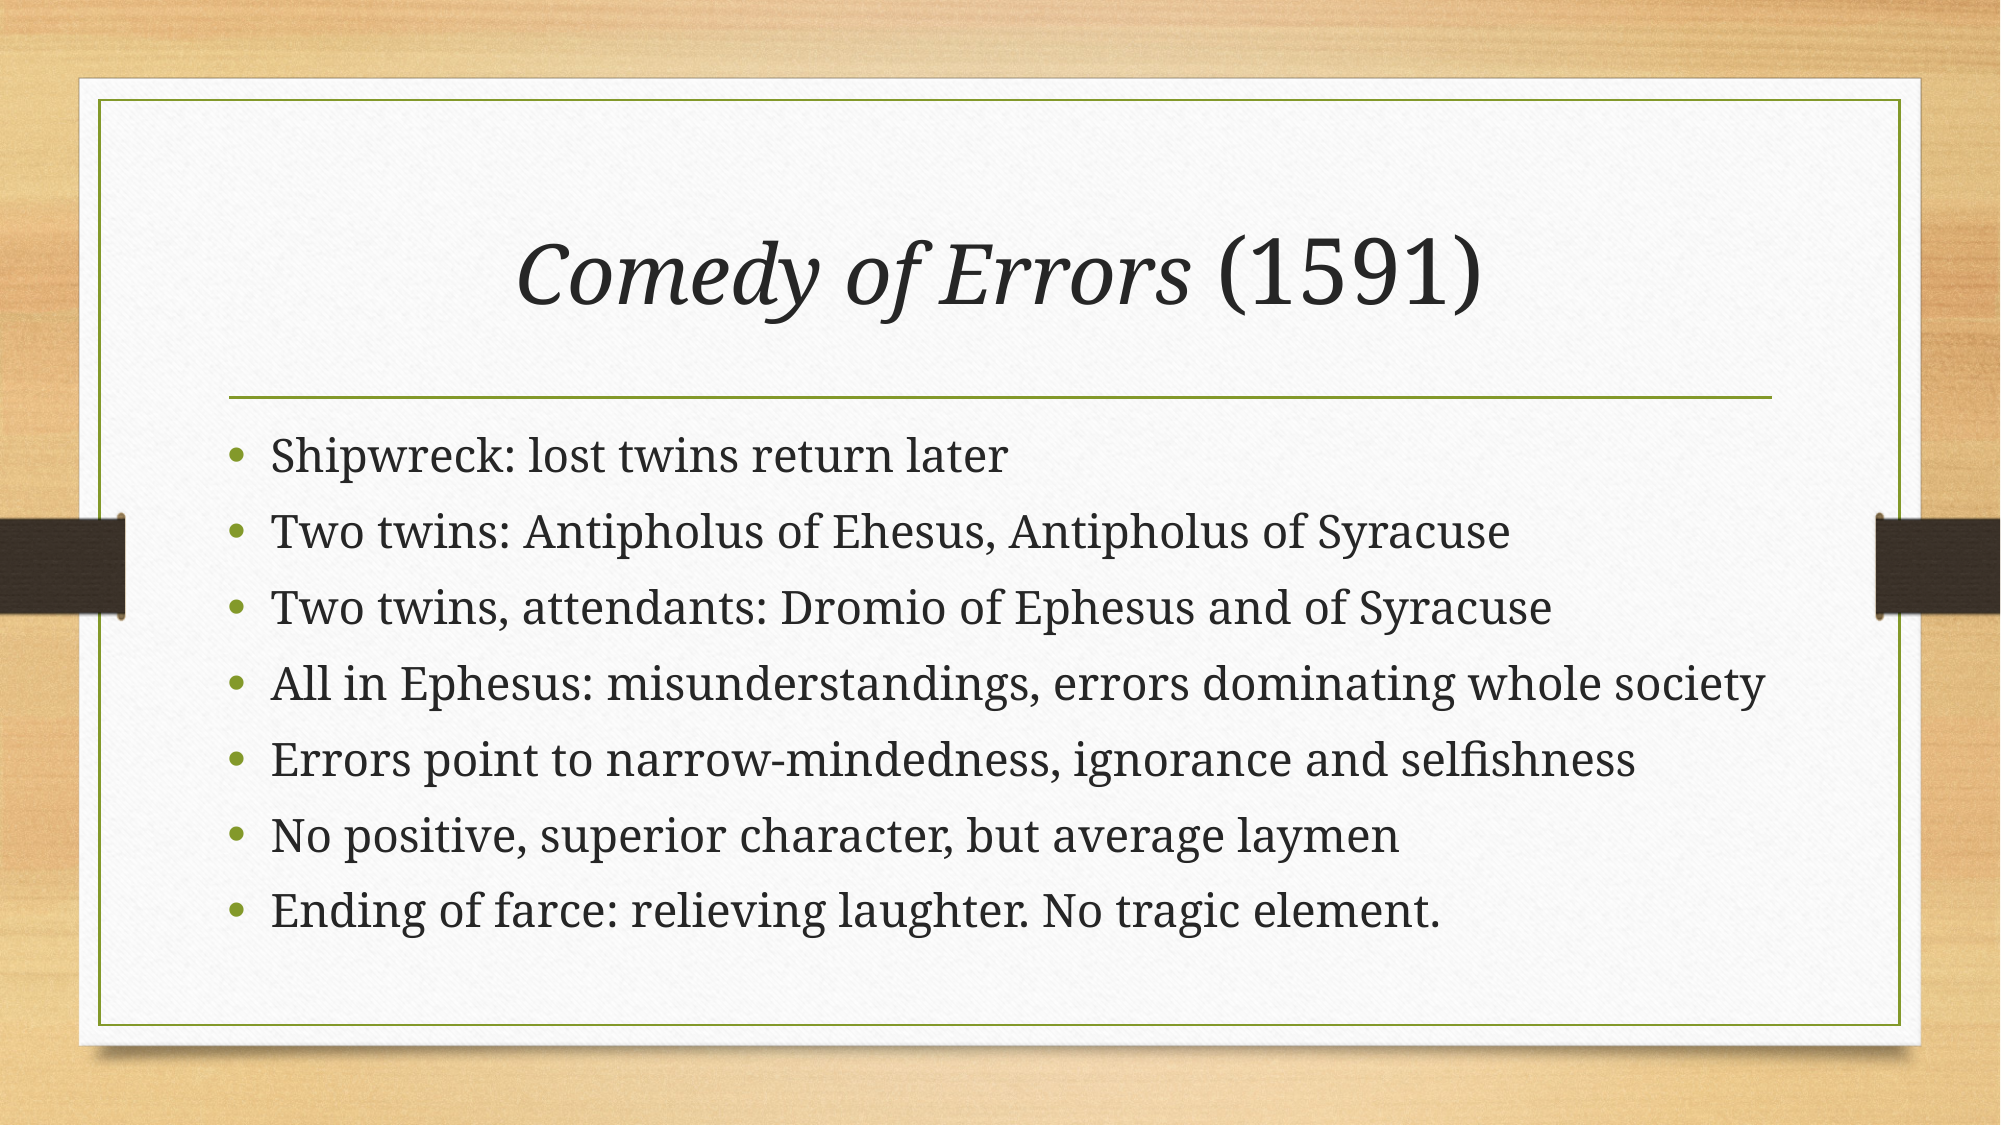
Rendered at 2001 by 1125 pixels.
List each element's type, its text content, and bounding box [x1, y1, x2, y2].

title Comedy of Errors (1591) [212, 161, 1788, 375]
picture [0, 0, 2001, 1125]
list Shipwreck: lost twins return later Two twins: Antipholus of Ehesus, Antipholus of Syracuse Two twins, attendants: Dromio of Ephesus and of Syracuse All in Ephesus: misunderstandings, errors dominating whole society Errors point to narrow-mindedness, ignorance and selfishness No positive, superior character, but average laymen Ending of farce: relieving laughter. No tragic element. [212, 419, 1788, 964]
